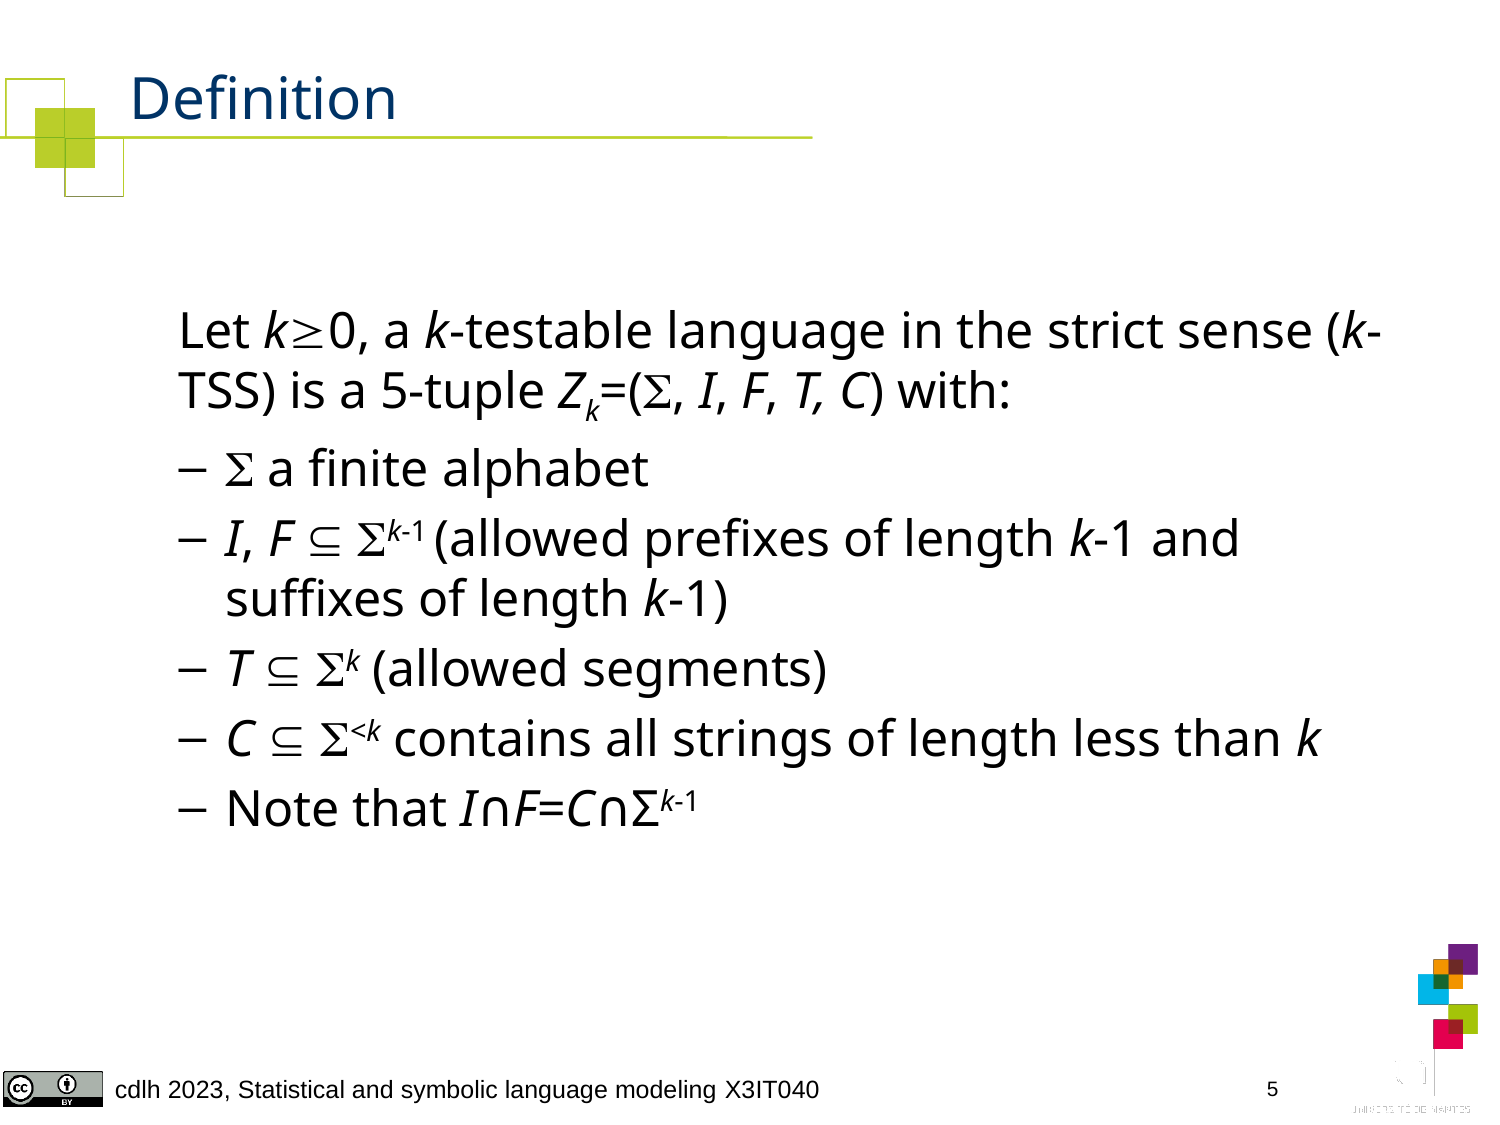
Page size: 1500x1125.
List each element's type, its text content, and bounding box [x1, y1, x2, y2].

list Let k0, a k-testable language in the strict sense (k-TSS) is a 5-tuple Zk=(, I, F, T, C) with:  a finite alphabet I, F  k-1 (allowed prefixes of length k-1 and suffixes of length k-1) T  k (allowed segments) C  <k contains all strings of length less than k Note that I∩F=C∩Σk-1 [88, 290, 1436, 1024]
picture [1351, 944, 1478, 1113]
title Definition [123, 0, 1425, 138]
picture [5, 78, 124, 197]
slide_number 5 [1193, 1058, 1294, 1118]
picture [3, 1071, 103, 1107]
